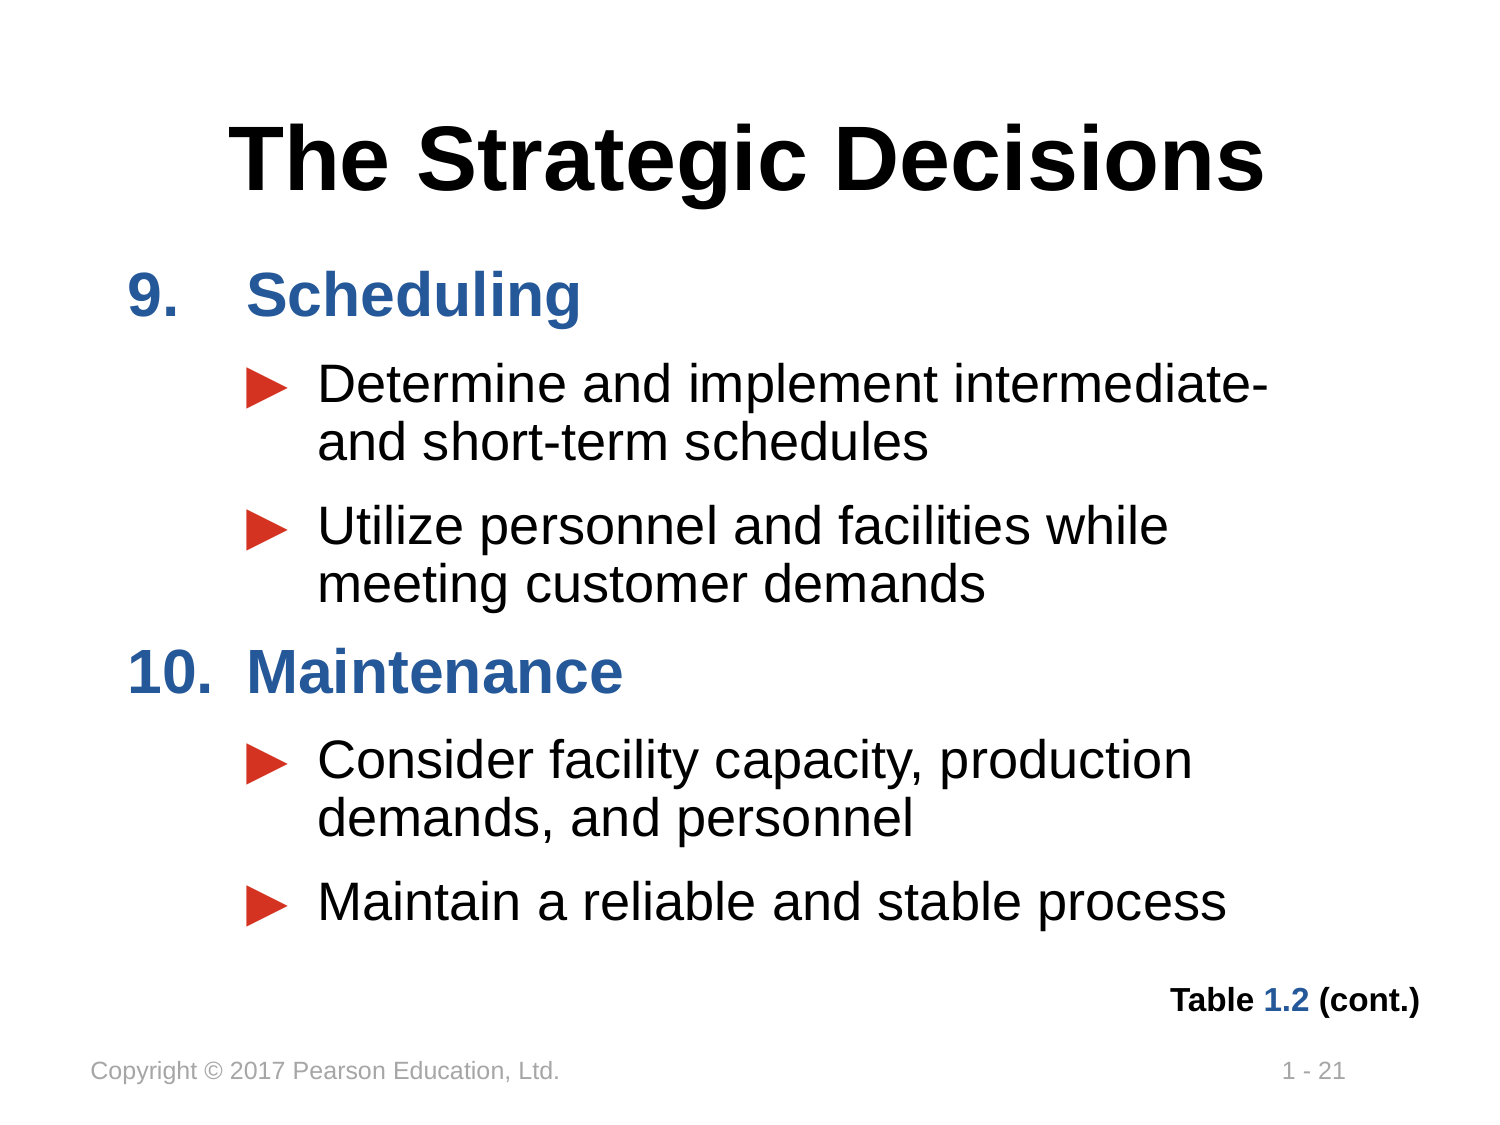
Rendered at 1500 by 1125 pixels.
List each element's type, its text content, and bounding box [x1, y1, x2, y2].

title The Strategic Decisions [110, 91, 1386, 216]
list Scheduling Determine and implement intermediate- and short-term schedules Utilize personnel and facilities while meeting customer demands Maintenance Consider facility capacity, production demands, and personnel Maintain a reliable and stable process [112, 255, 1388, 1038]
text_box Table 1.2 (cont.) [1155, 971, 1436, 1026]
